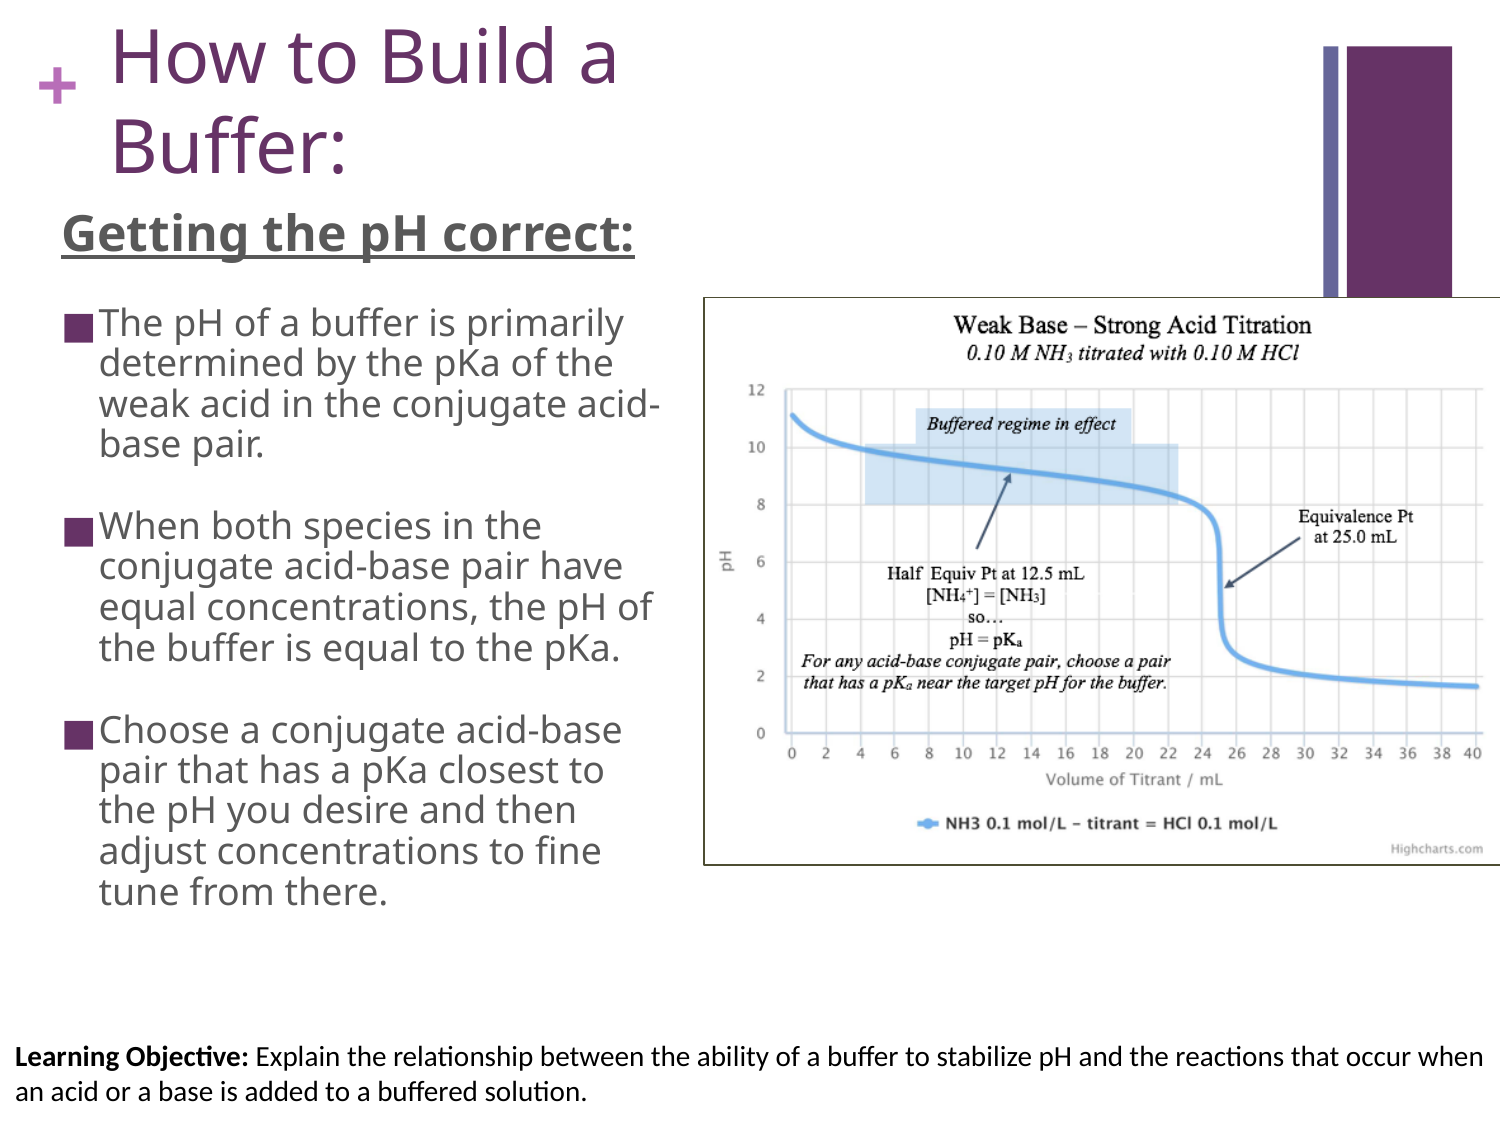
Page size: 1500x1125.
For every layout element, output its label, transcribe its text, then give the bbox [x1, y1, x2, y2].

title How to Build a Buffer: [94, 0, 668, 184]
text_box Learning Objective: Explain the relationship between the ability of a buffer to stabilize pH and the reactions that occur when an acid or a base is added to a buffered solution. [0, 1029, 1500, 1125]
list Getting the pH correct: The pH of a buffer is primarily determined by the pKa of the weak acid in the conjugate acid-base pair. When both species in the conjugate acid-base pair have equal concentrations, the pH of the buffer is equal to the pKa. Choose a conjugate acid-base pair that has a pKa closest to the pH you desire and then adjust concentrations to fine tune from there. [46, 200, 682, 940]
text_box [61, 215, 1302, 343]
picture [704, 298, 1500, 865]
